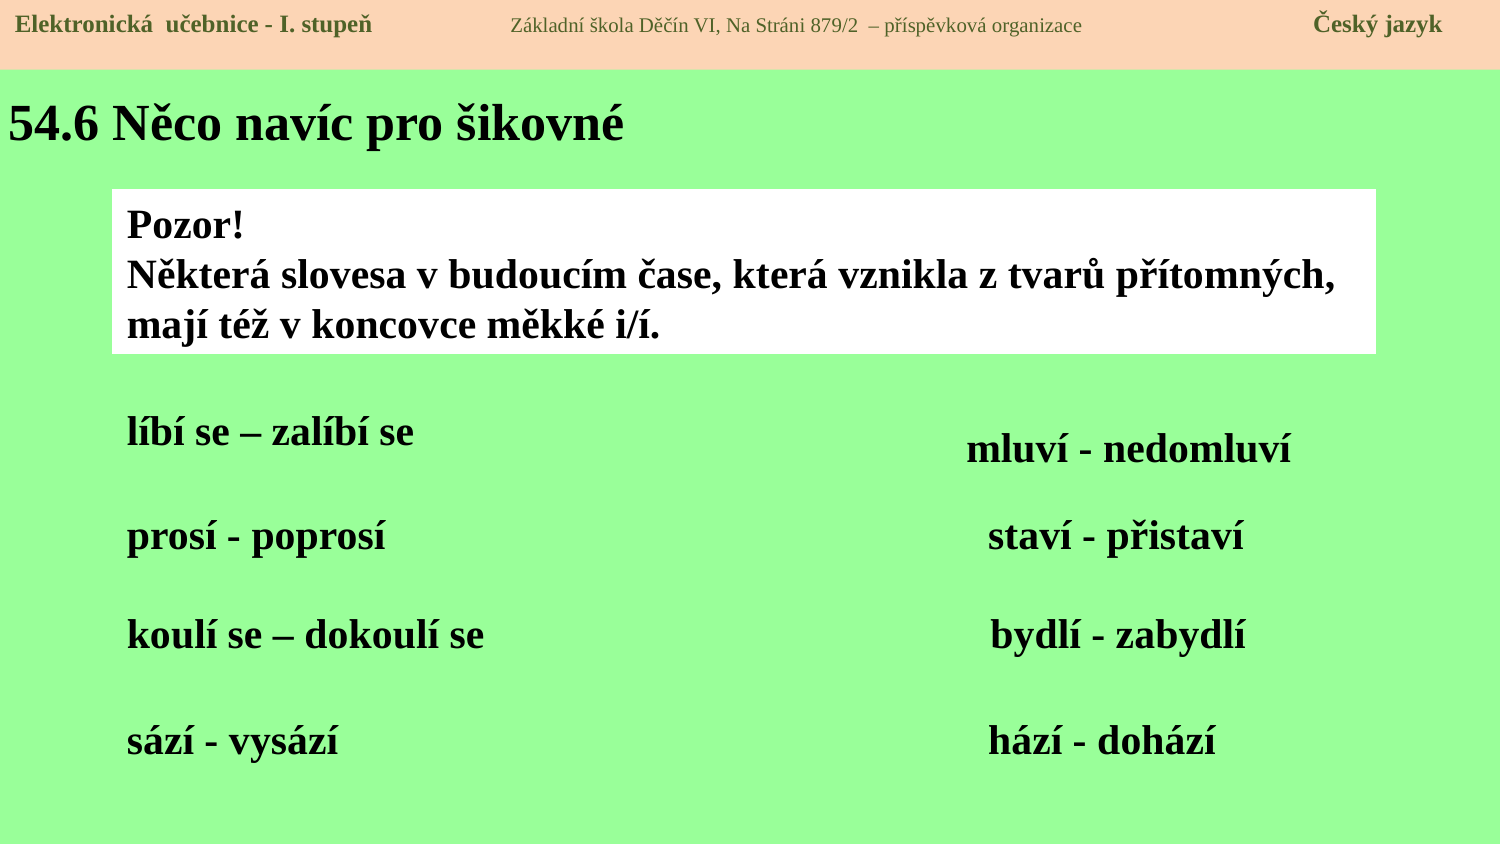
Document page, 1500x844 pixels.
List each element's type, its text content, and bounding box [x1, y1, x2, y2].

title 54.6 Něco navíc pro šikovné [0, 70, 697, 169]
text_box líbí se – zalíbí se [112, 396, 467, 462]
text_box Elektronická učebnice - I. stupeň Základní škola Děčín VI, Na Stráni 879/2 – příspěvková organizace Český jazyk [0, 0, 1500, 70]
text_box staví - přistaví [973, 500, 1316, 565]
text_box sází - vysází [112, 705, 396, 771]
text_box koulí se – dokoulí se [112, 599, 544, 664]
text_box Pozor! Některá slovesa v budoucím čase, která vznikla z tvarů přítomných, mají též v koncovce měkké i/í. [112, 189, 1376, 354]
text_box hází - dohází [973, 705, 1352, 771]
text_box prosí - poprosí [112, 500, 432, 565]
text_box mluví - nedomluví [951, 413, 1338, 479]
text_box bydlí - zabydlí [975, 599, 1295, 664]
